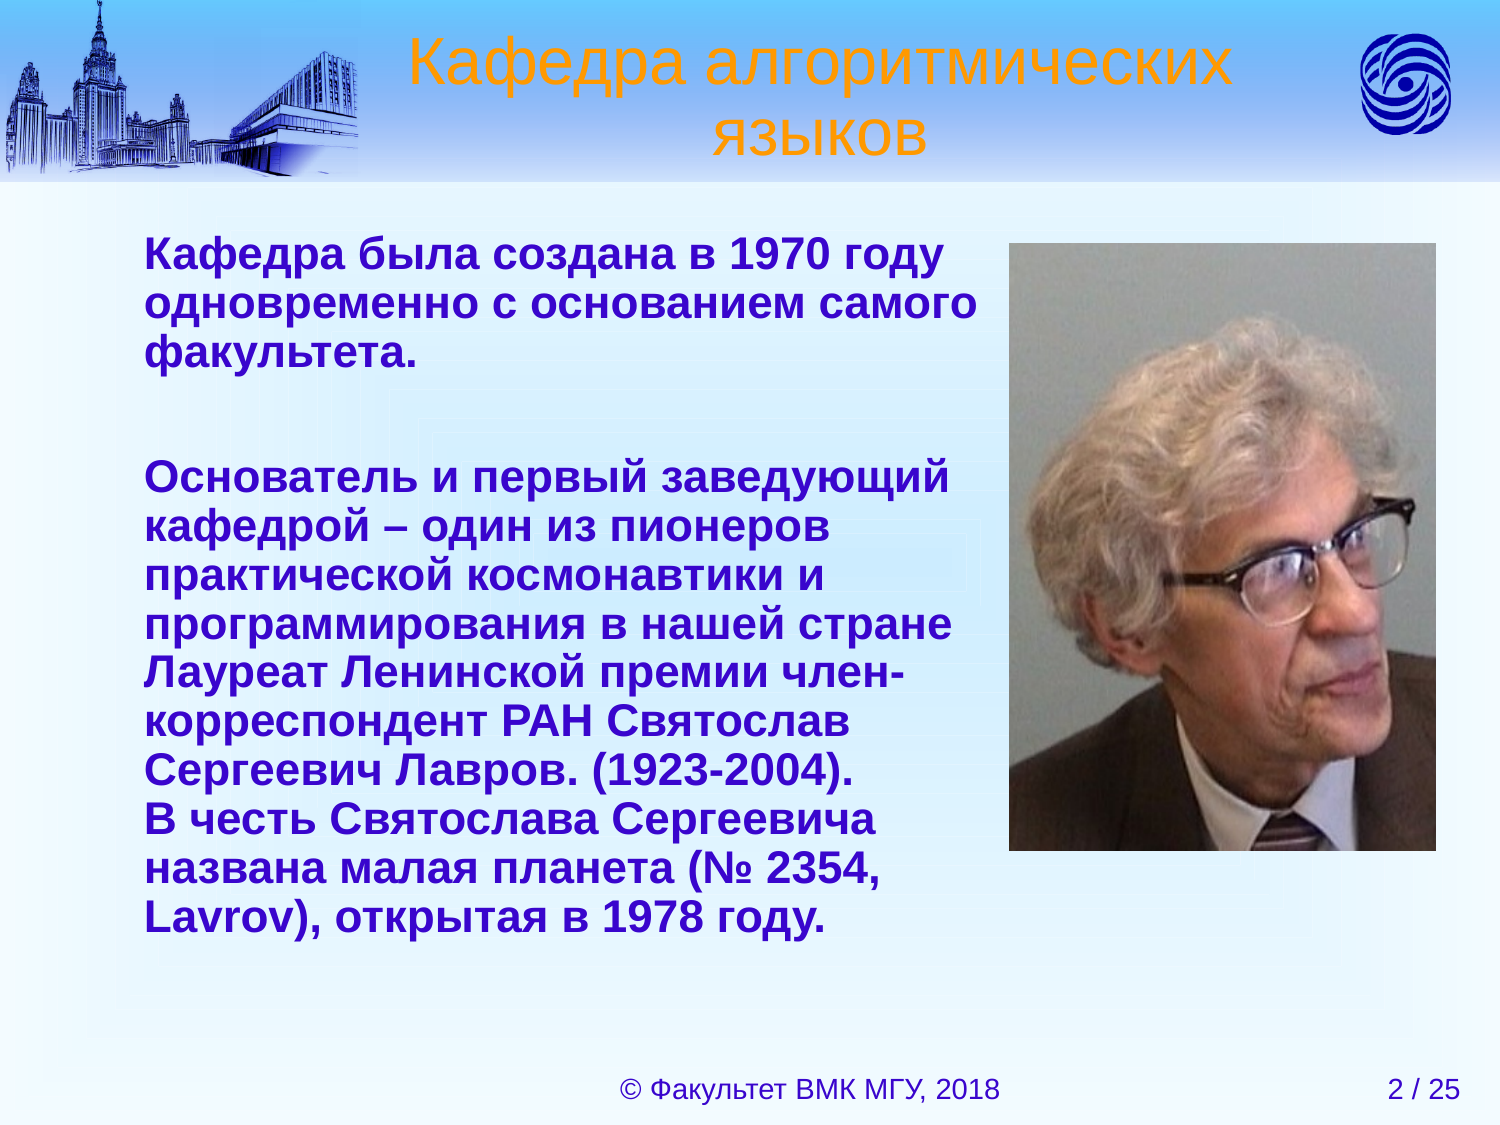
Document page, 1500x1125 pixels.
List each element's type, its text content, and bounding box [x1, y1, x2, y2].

picture [1352, 30, 1459, 138]
picture [0, 0, 361, 177]
subtitle Кафедра была создана в 1970 году одновременно с основанием самого факультета. Основатель и первый заведующий кафедрой – один из пионеров практической космонавтики и программирования в нашей стране Лауреат Ленинской премии член-корреспондент РАН Святослав Сергеевич Лавров. (1923-2004). В честь Святослава Сергеевича названа малая планета (№ 2354, Lavrov), открытая в 1978 году. [128, 222, 1037, 973]
footer © Факультет ВМК МГУ, 2018 [572, 1049, 1049, 1125]
title Кафедра алгоритмических языков [312, 18, 1330, 179]
slide_number 2 / 25 [1163, 1049, 1477, 1125]
picture [1009, 243, 1436, 852]
